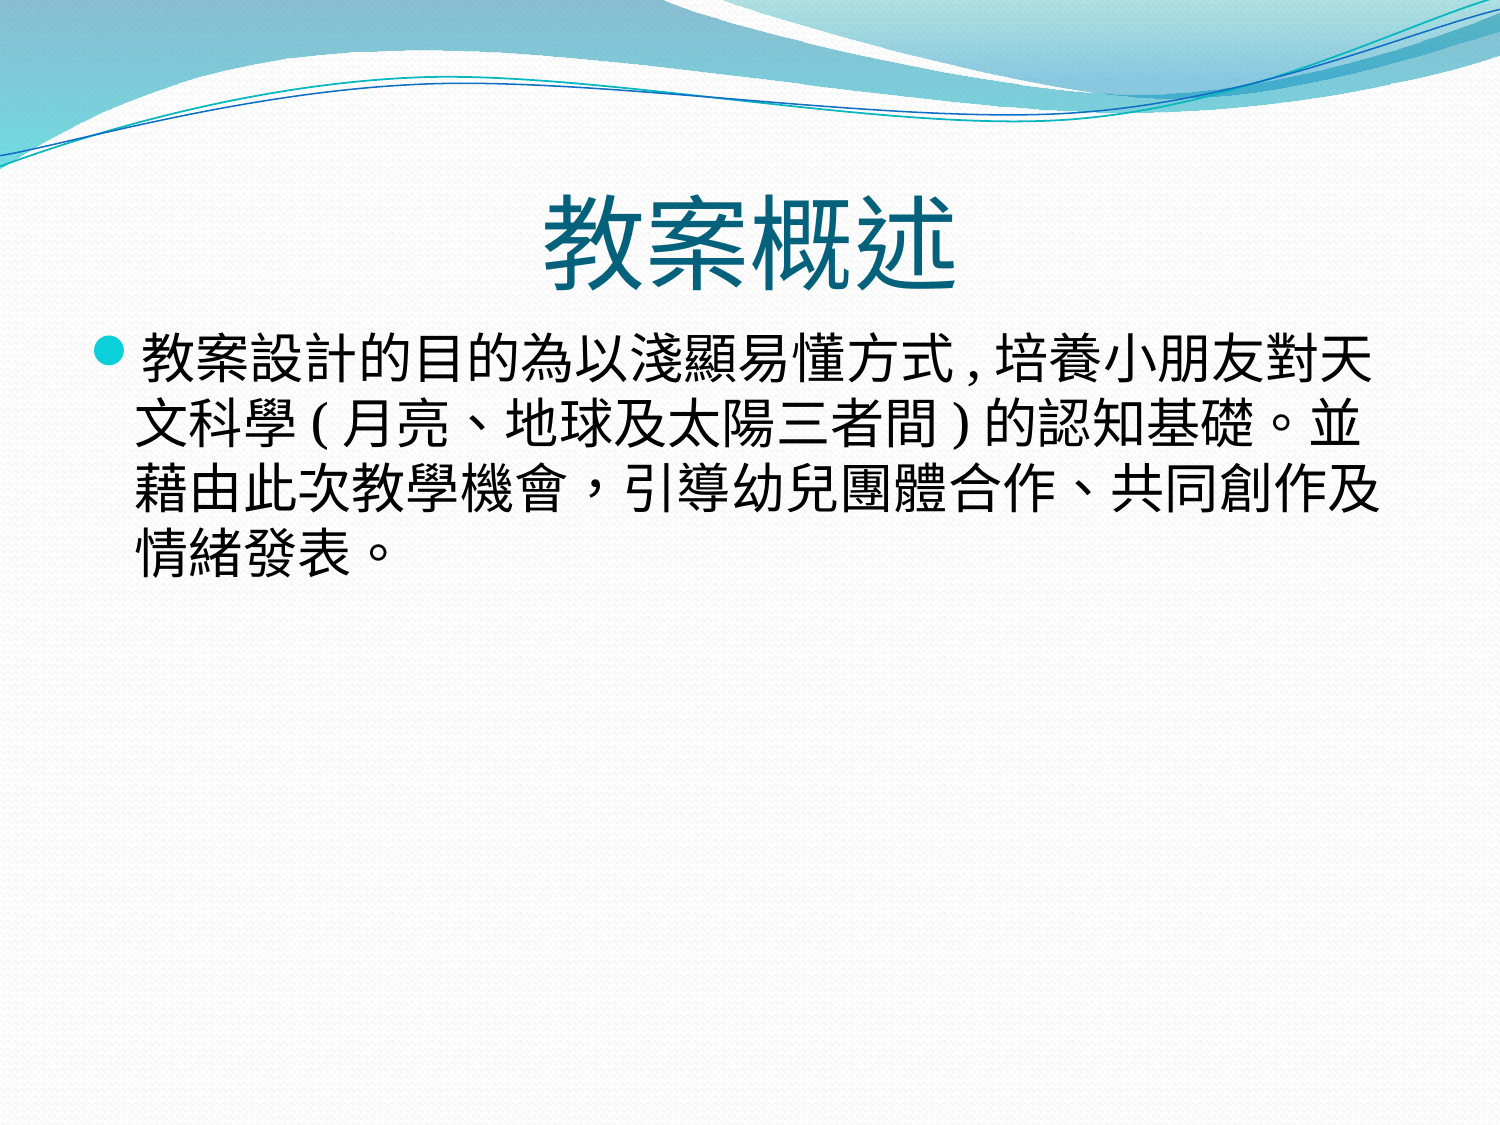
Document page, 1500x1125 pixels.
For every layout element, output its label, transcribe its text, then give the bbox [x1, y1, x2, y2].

list 教案設計的目的為以淺顯易懂方式,培養小朋友對天文科學(月亮、地球及太陽三者間)的認知基礎。並藉由此次教學機會，引導幼兒團體合作、共同創作及情緒發表。 [75, 317, 1425, 1038]
title 教案概述 [75, 115, 1425, 303]
